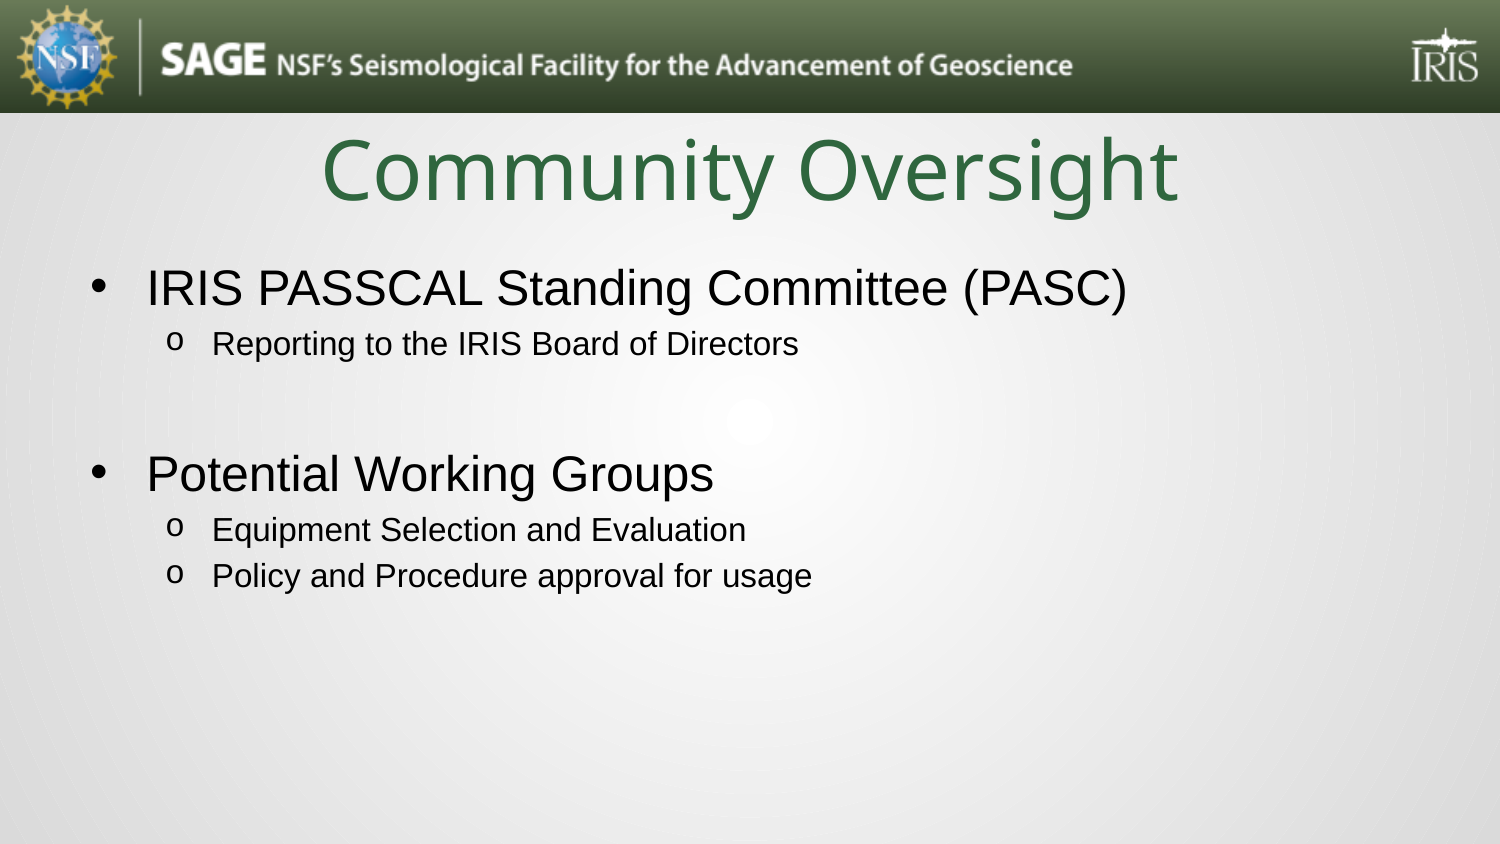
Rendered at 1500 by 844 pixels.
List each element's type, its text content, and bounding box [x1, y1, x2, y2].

title Community Oversight [75, 123, 1425, 225]
list IRIS PASSCAL Standing Committee (PASC) Reporting to the IRIS Board of Directors Potential Working Groups Equipment Selection and Evaluation Policy and Procedure approval for usage [75, 247, 1425, 754]
